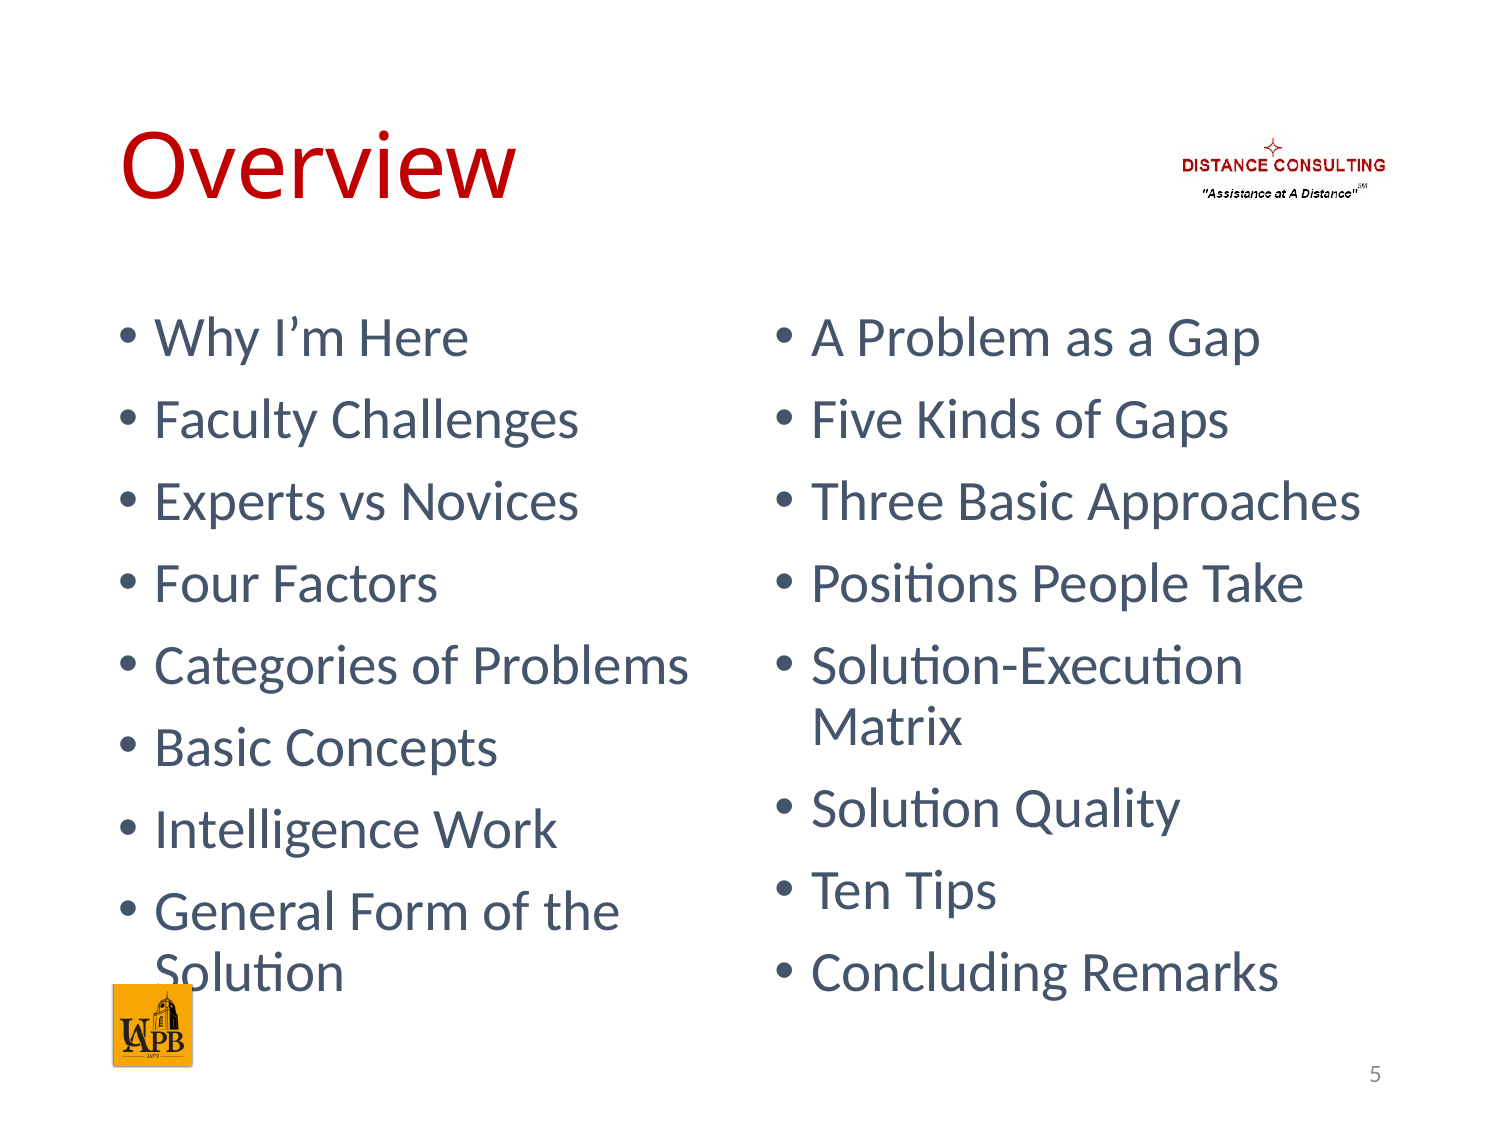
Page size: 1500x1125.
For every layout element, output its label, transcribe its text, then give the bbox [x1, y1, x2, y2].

slide_number 5 [1059, 1042, 1397, 1103]
picture [1179, 134, 1392, 203]
title Overview [103, 59, 1397, 278]
picture [106, 984, 196, 1072]
list Why I’m Here Faculty Challenges Experts vs Novices Four Factors Categories of Problems Basic Concepts Intelligence Work General Form of the Solution [103, 299, 741, 1014]
list A Problem as a Gap Five Kinds of Gaps Three Basic Approaches Positions People Take Solution-Execution Matrix Solution Quality Ten Tips Concluding Remarks [759, 299, 1397, 1014]
